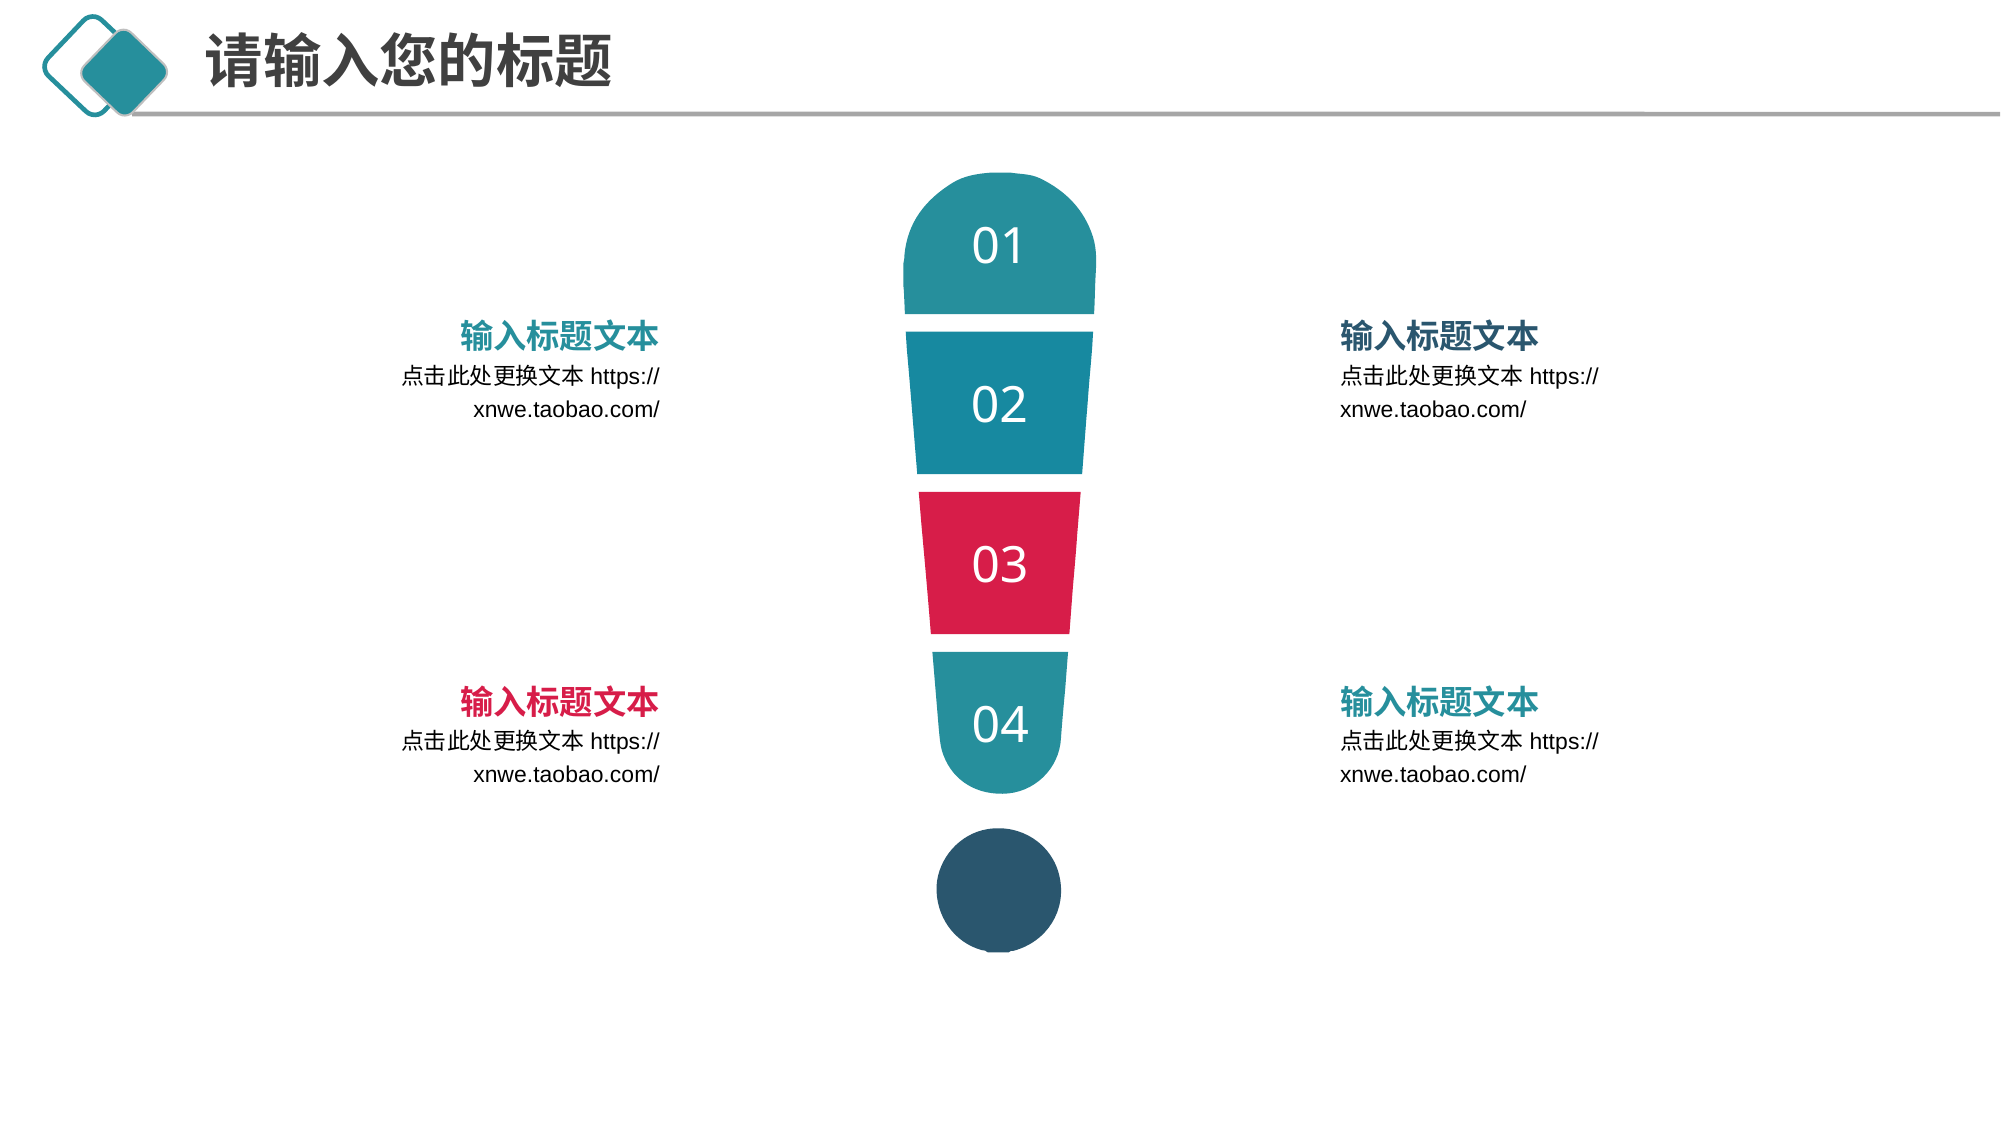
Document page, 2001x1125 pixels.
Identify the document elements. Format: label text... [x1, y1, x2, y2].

text_box [903, 445, 1097, 651]
text_box 请输入您的标题 [189, 25, 1048, 115]
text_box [932, 651, 1741, 810]
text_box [905, 315, 1741, 475]
text_box [936, 828, 1062, 953]
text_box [259, 172, 1097, 445]
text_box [259, 491, 1081, 810]
text_box [903, 810, 1097, 953]
